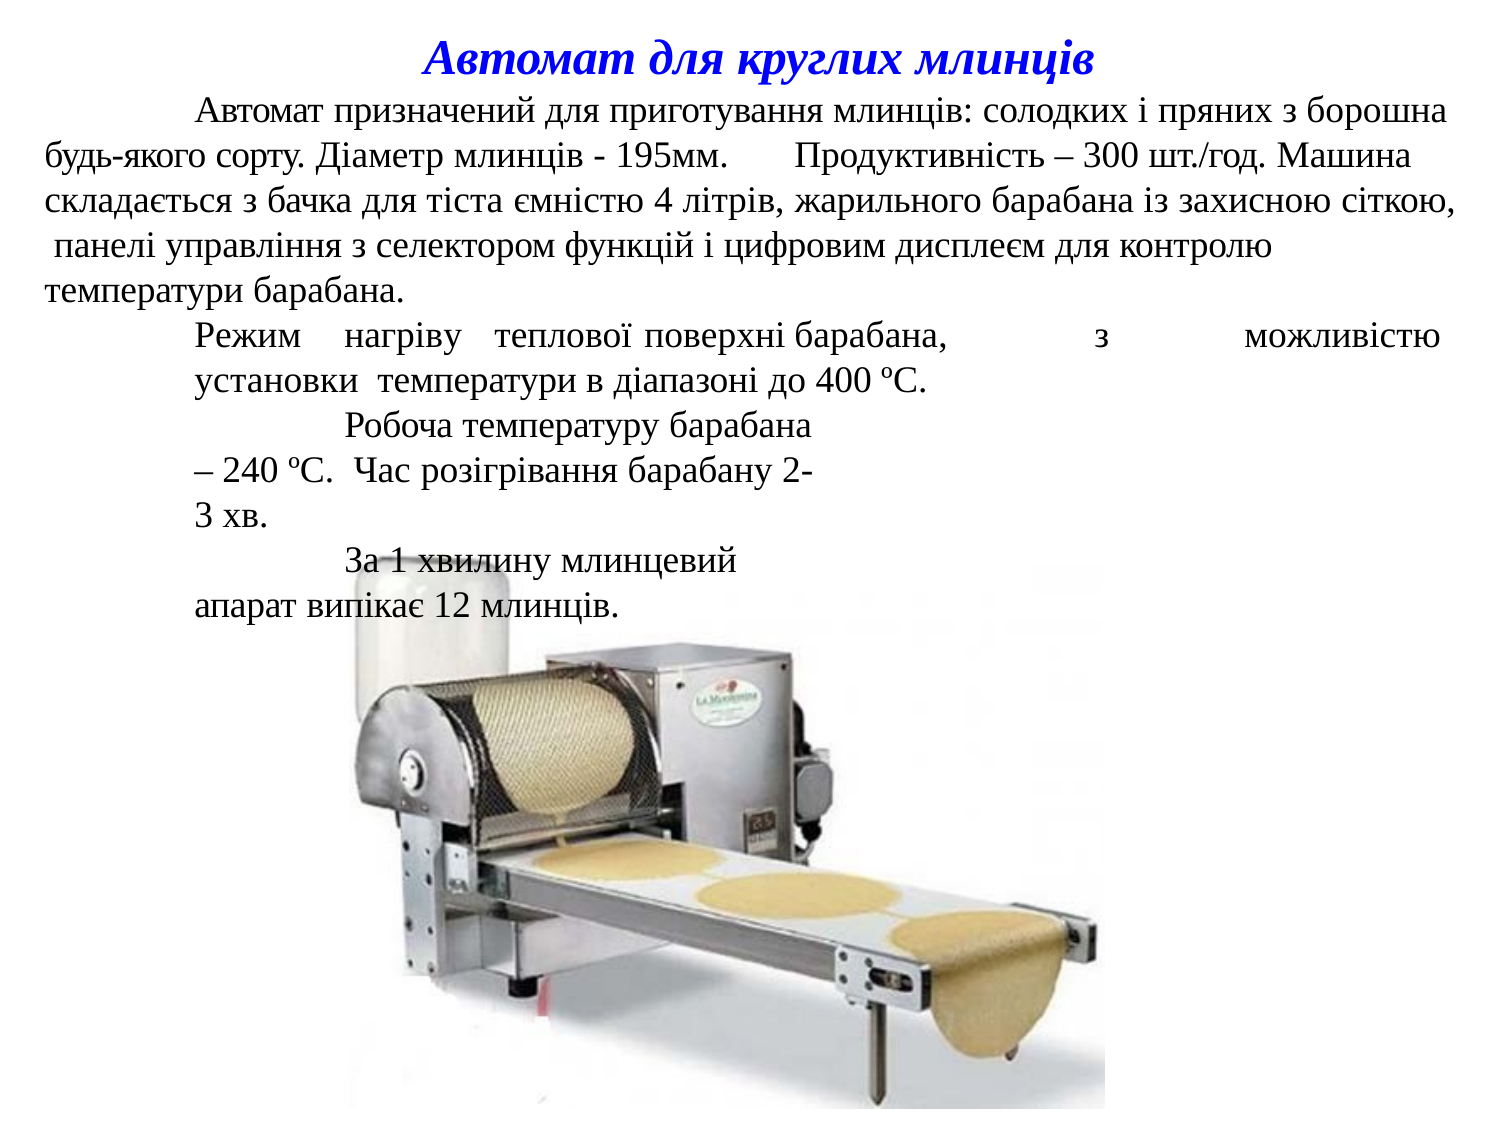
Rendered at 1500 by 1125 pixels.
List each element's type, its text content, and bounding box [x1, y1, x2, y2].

title Автомат для круглих млинців [421, 22, 1102, 83]
text_box Автомат призначений для приготування млинців: солодких і пряних з борошна будь-якого сорту. Діаметр млинців - 195мм. Продуктивність – 300 шт./год. Машина складається з бачка для тіста ємністю 4 літрів, жарильного барабана із захисною сіткою, панелі управління з селектором функцій і цифровим дисплеєм для контролю температури барабана. Режим нагріву теплової поверхні барабана, з можливістю установки температури в діапазоні до 400 ºС. Робоча температуру барабана – 240 ºС. Час розігрівання барабану 2-3 хв. За 1 хвилину млинцевий апарат випікає 12 млинців. [42, 83, 1470, 626]
picture [348, 553, 1105, 1110]
